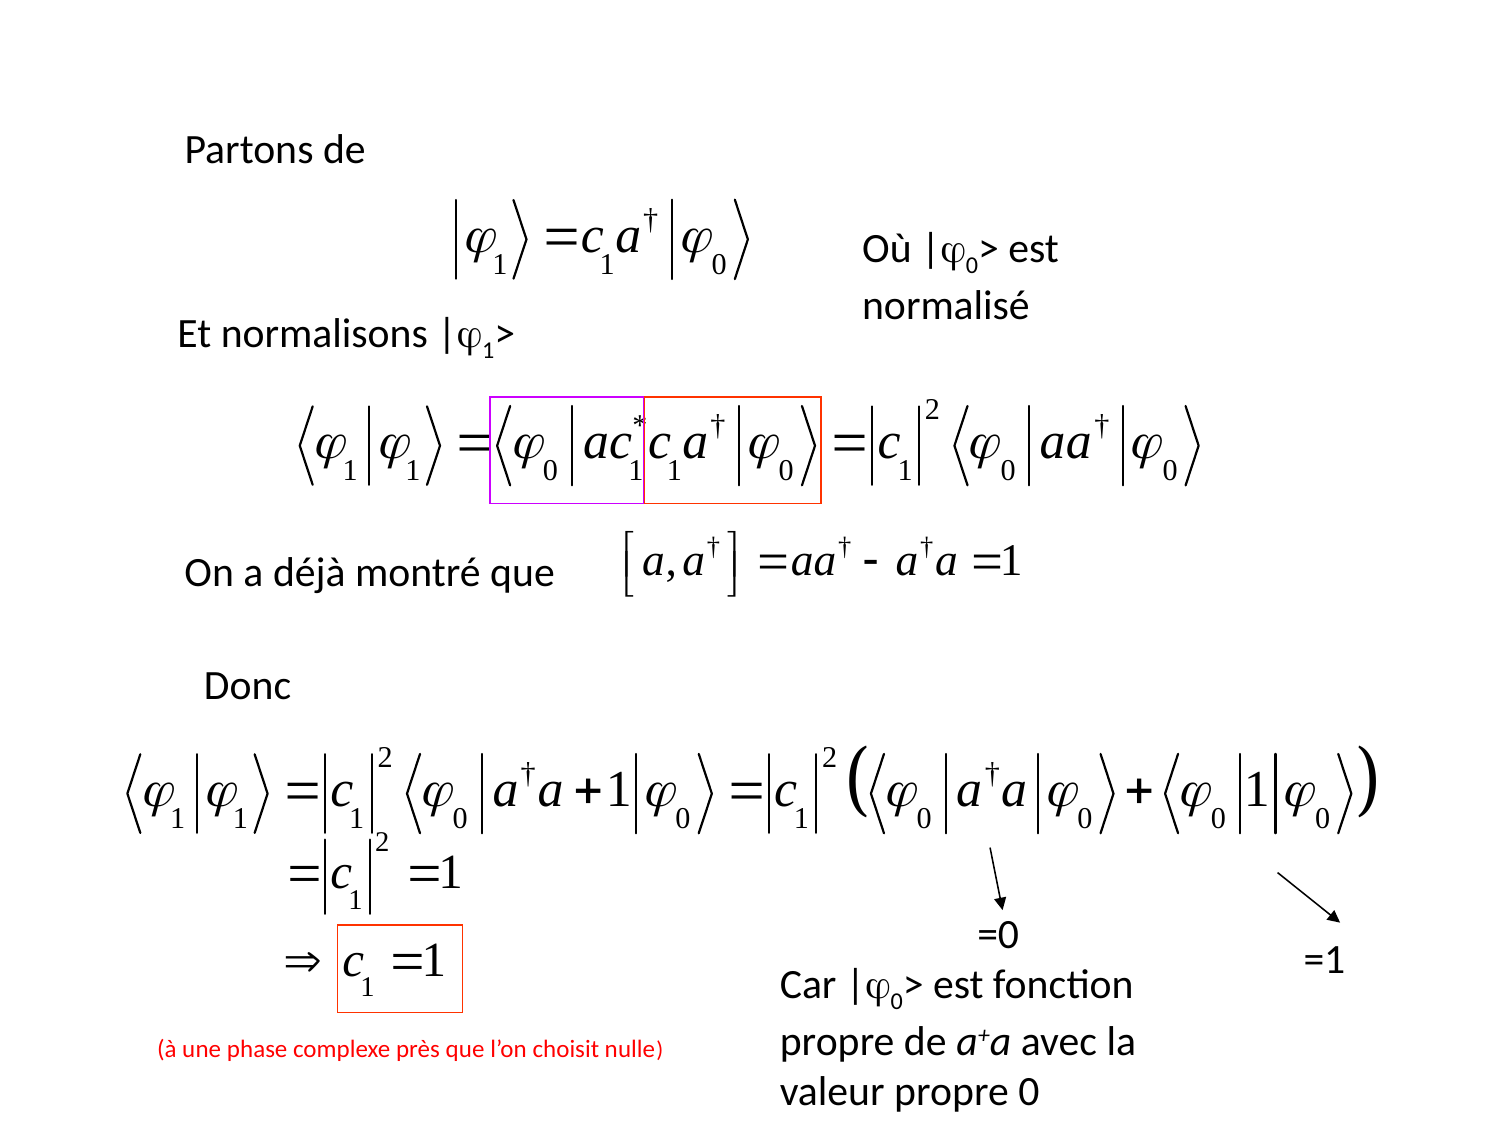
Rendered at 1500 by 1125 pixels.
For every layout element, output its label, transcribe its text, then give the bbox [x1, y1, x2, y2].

text_box On a déjà montré que [169, 537, 580, 603]
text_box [117, 732, 1382, 850]
text_box =1 [1288, 924, 1361, 990]
text_box Partons de [169, 114, 390, 180]
text_box [1277, 872, 1341, 923]
text_box =0 Car |j0> est fonction propre de a+a avec la valeur propre 0 [615, 899, 1175, 1122]
text_box Et normalisons |j1> [162, 298, 535, 371]
text_box (à une phase complexe près que l’on choisit nulle) [142, 1025, 679, 1070]
text_box Donc [189, 650, 307, 715]
text_box Où |j0> est normalisé [847, 213, 1240, 336]
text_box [445, 187, 762, 292]
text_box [289, 384, 1210, 498]
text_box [277, 818, 466, 1008]
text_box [614, 522, 1028, 607]
